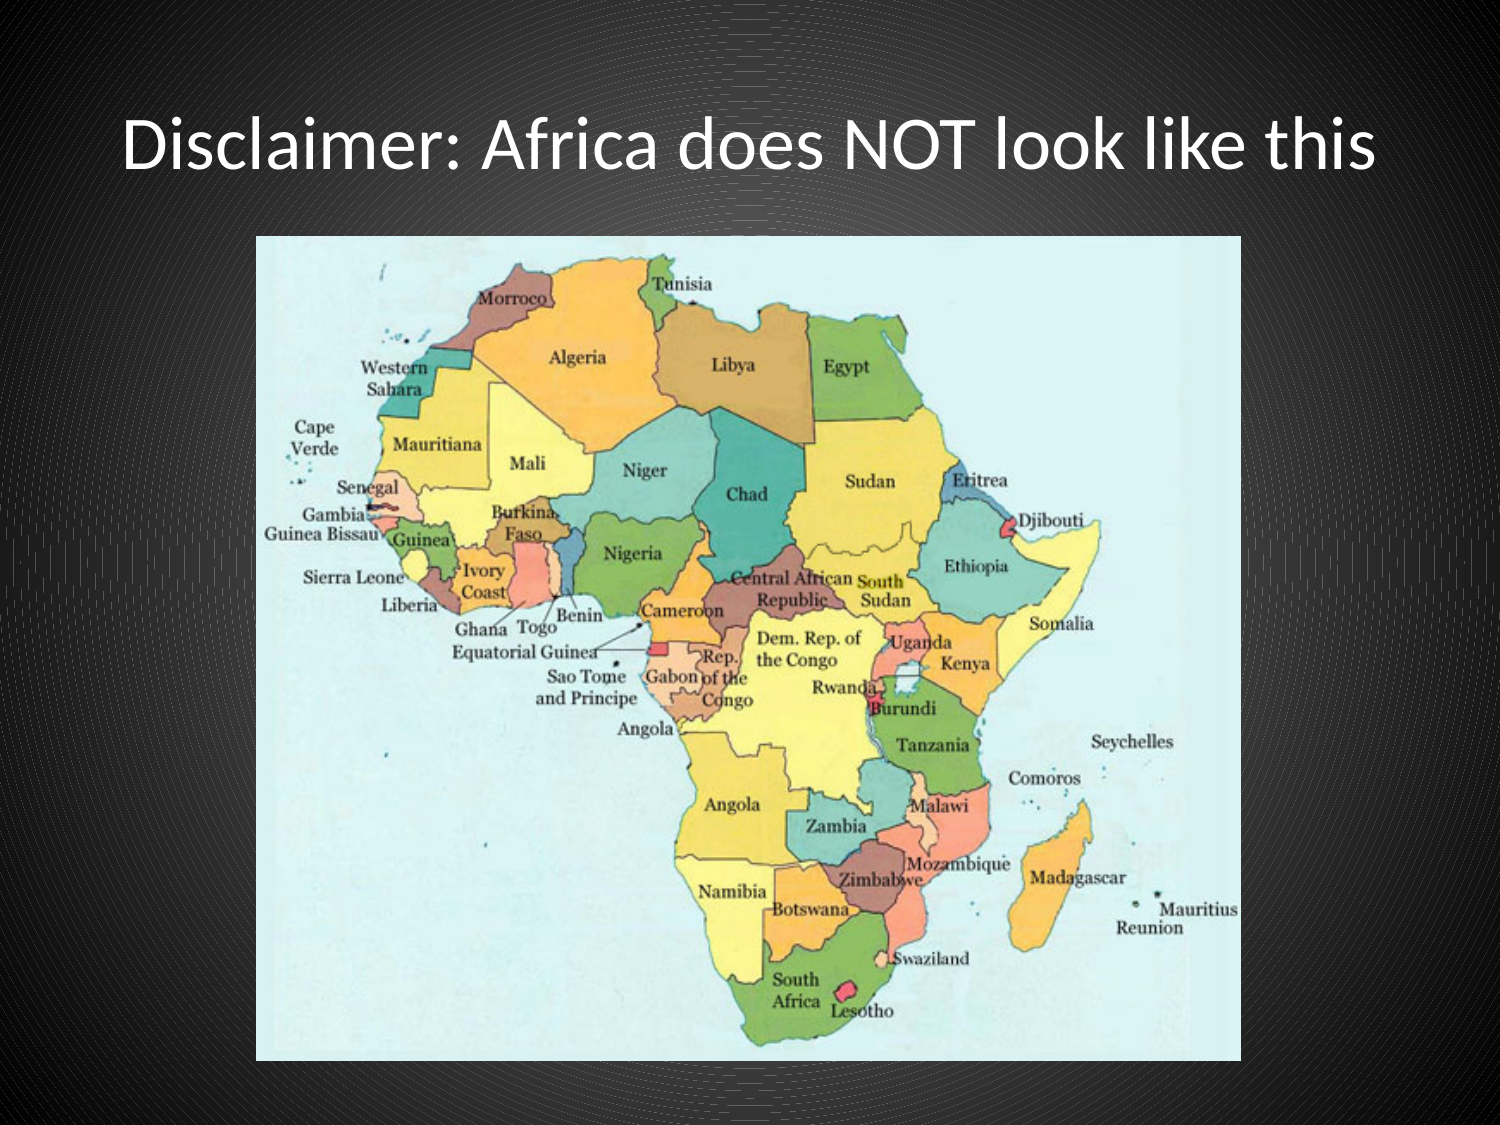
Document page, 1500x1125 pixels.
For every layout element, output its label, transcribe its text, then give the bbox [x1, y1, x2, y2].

title Disclaimer: Africa does NOT look like this [75, 45, 1425, 233]
picture [256, 236, 1241, 1061]
